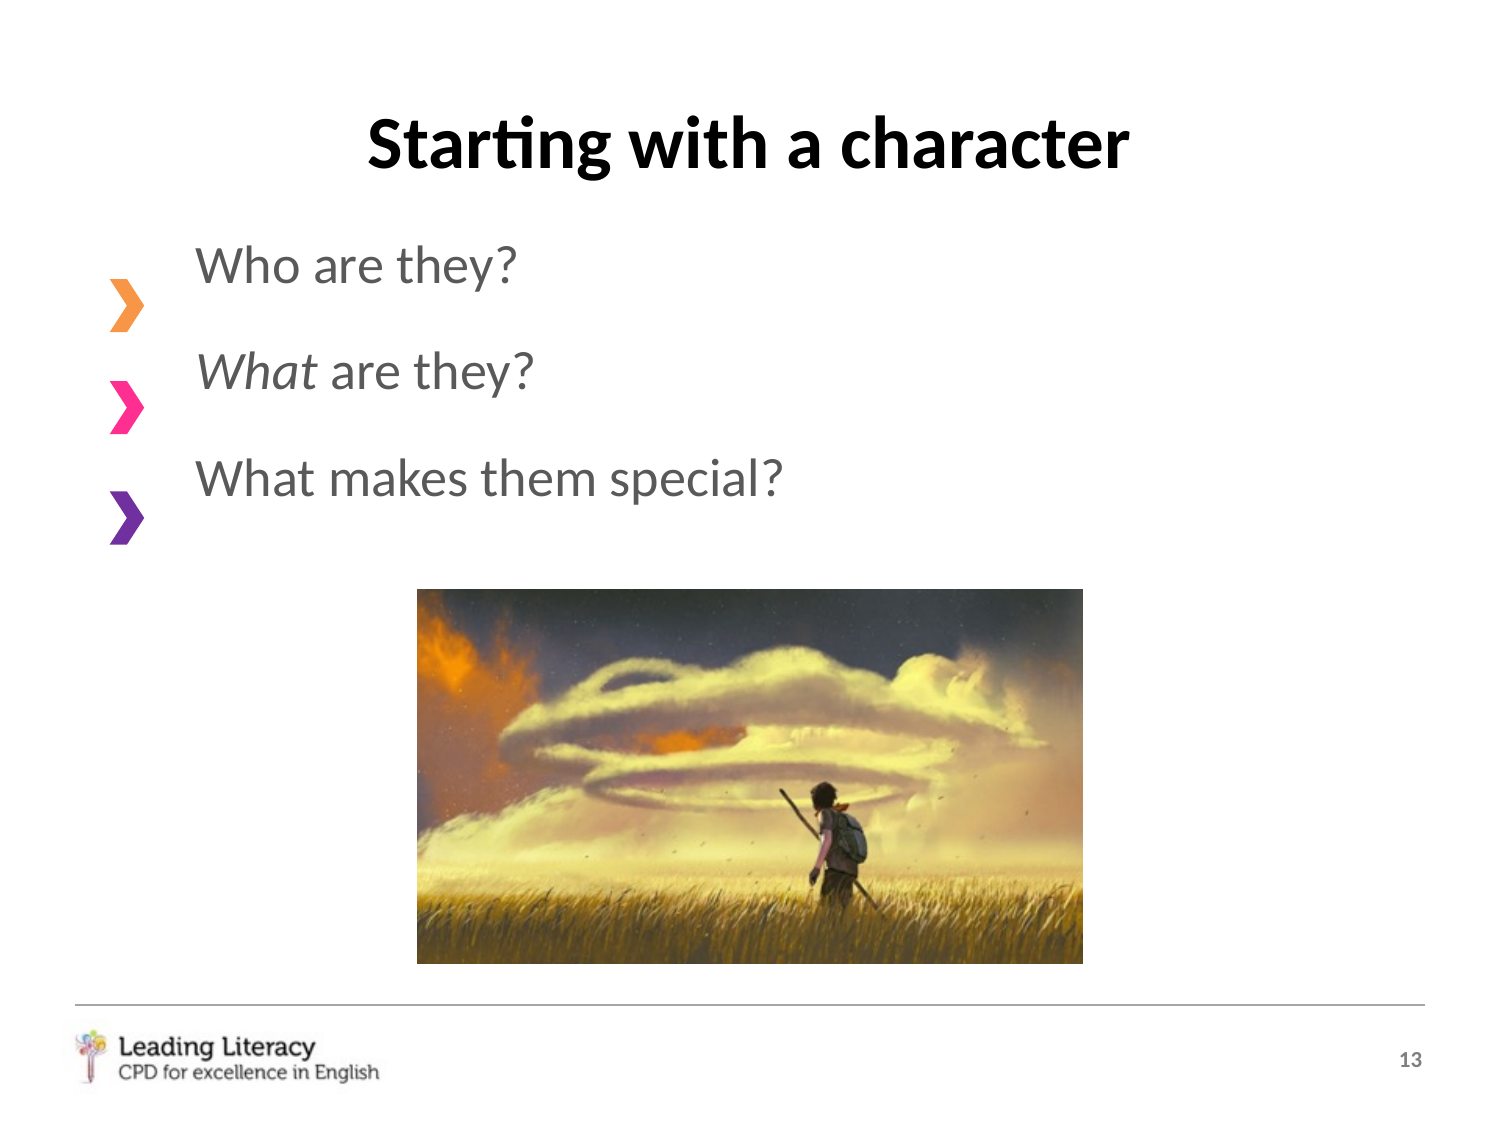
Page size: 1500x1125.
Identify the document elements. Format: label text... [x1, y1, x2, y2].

text_box Who are they? What are they? What makes them special? [180, 221, 1181, 515]
text_box [109, 381, 145, 435]
title Starting with a character [75, 45, 1425, 233]
text_box [109, 279, 145, 333]
picture [62, 1019, 392, 1095]
text_box [109, 491, 145, 545]
picture [416, 589, 1084, 965]
